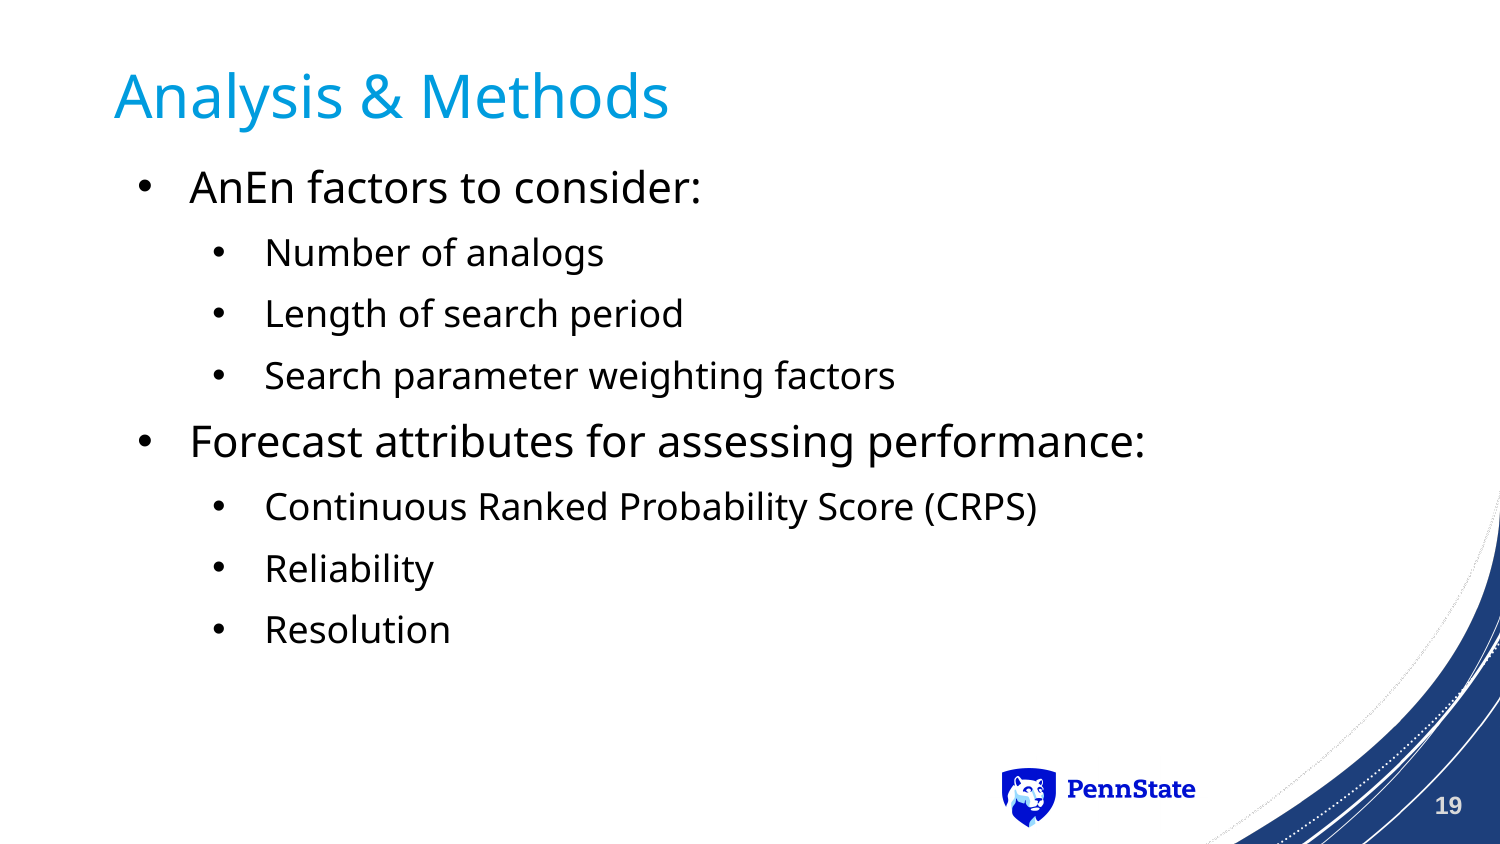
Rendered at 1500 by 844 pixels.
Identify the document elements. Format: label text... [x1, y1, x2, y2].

title Analysis & Methods [103, 44, 1397, 153]
picture [988, 491, 1500, 844]
list AnEn factors to consider: Number of analogs Length of search period Search parameter weighting factors Forecast attributes for assessing performance: Continuous Ranked Probability Score (CRPS) Reliability Resolution [103, 153, 1397, 760]
slide_number 19 [1287, 782, 1478, 828]
